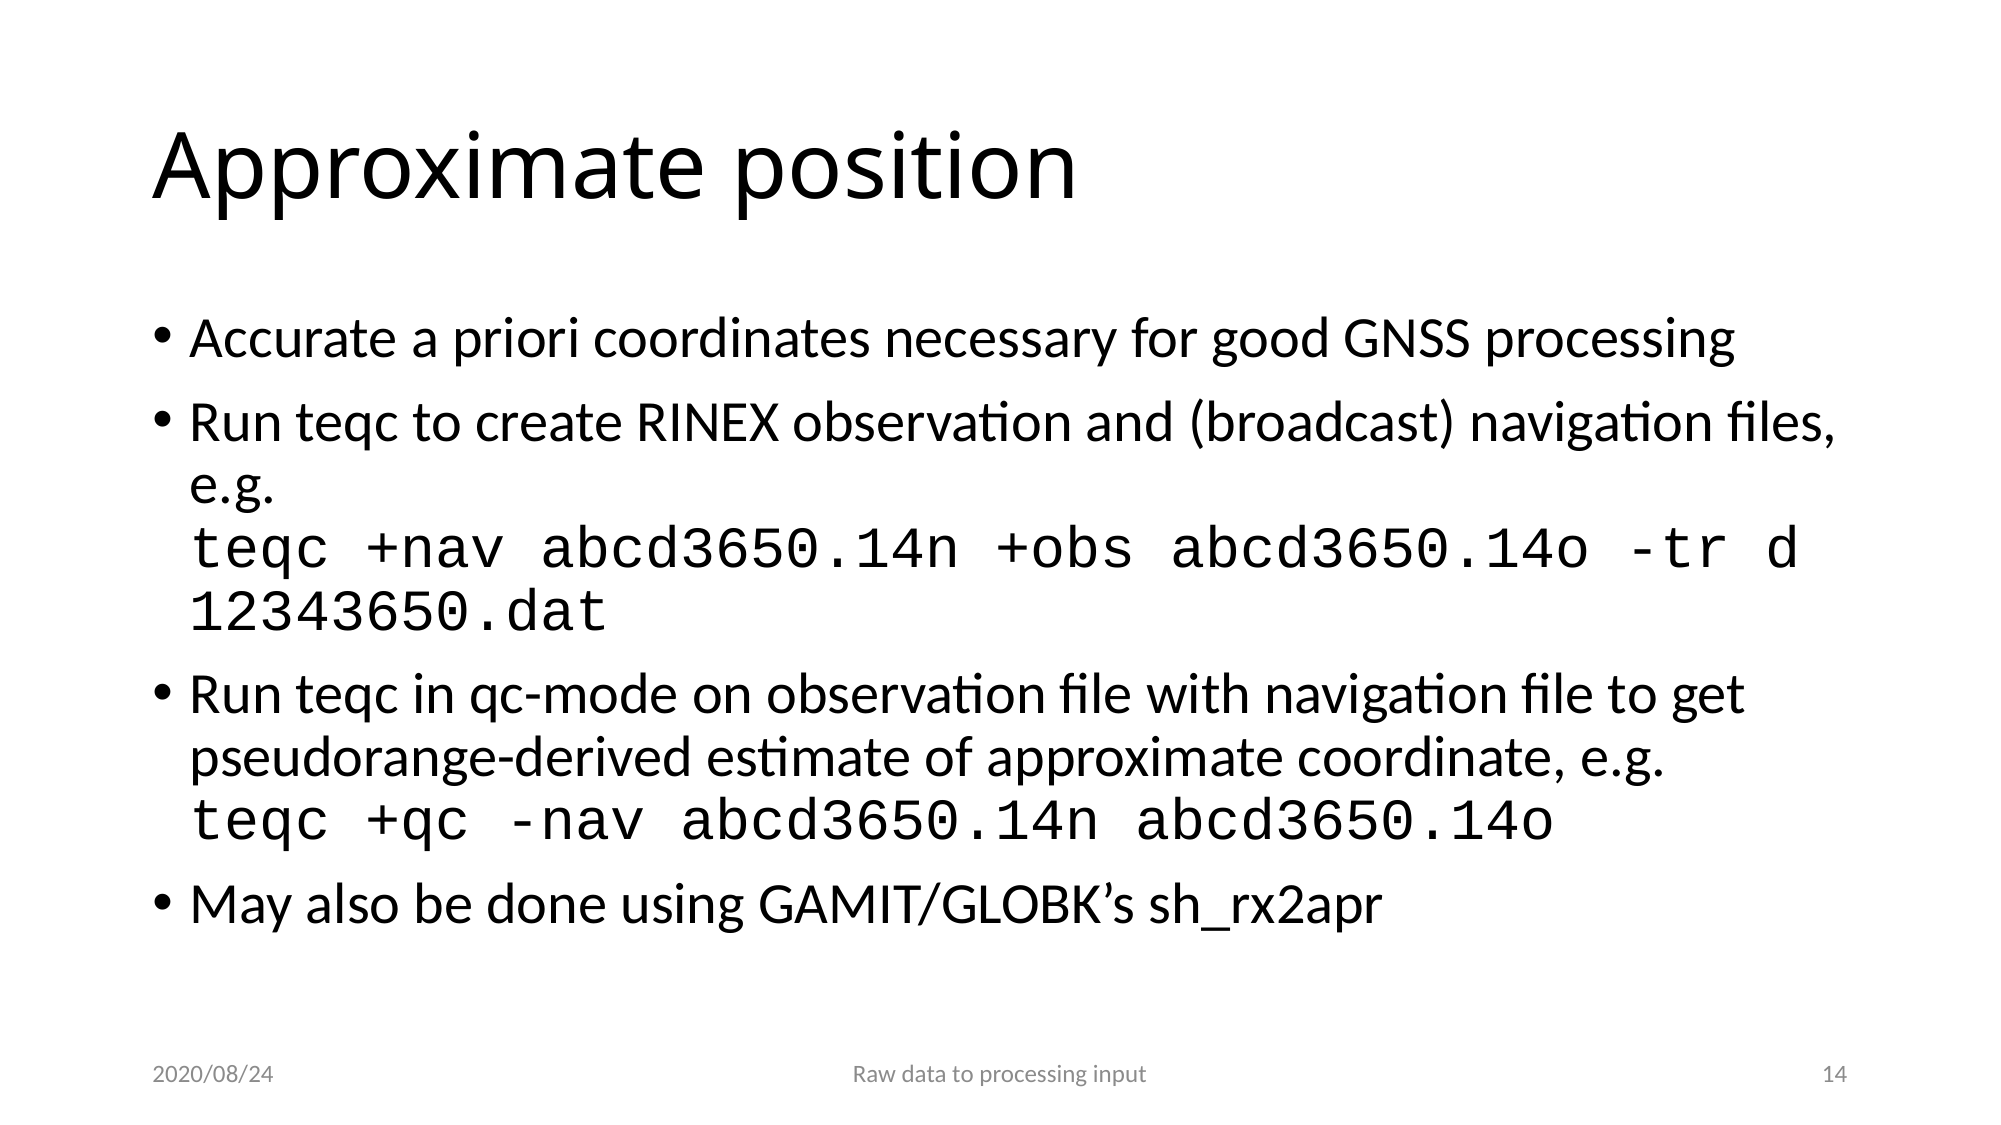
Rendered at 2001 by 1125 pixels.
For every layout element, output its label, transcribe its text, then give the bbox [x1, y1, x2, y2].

slide_number 13 [1412, 1042, 1863, 1103]
title Approximate position [137, 59, 1863, 278]
footer Raw data to processing input [662, 1042, 1338, 1103]
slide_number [137, 1042, 588, 1103]
list Accurate a priori coordinates necessary for good GNSS processing Run teqc to create RINEX observation and (broadcast) navigation files, e.g. teqc +nav abcd3650.14n +obs abcd3650.14o -tr d 12343650.dat Run teqc in qc-mode on observation file with navigation file to get pseudorange-derived estimate of approximate coordinate, e.g. teqc +qc -nav abcd3650.14n abcd3650.14o May also be done using GAMIT/GLOBK’s sh_rx2apr [137, 299, 1863, 1014]
